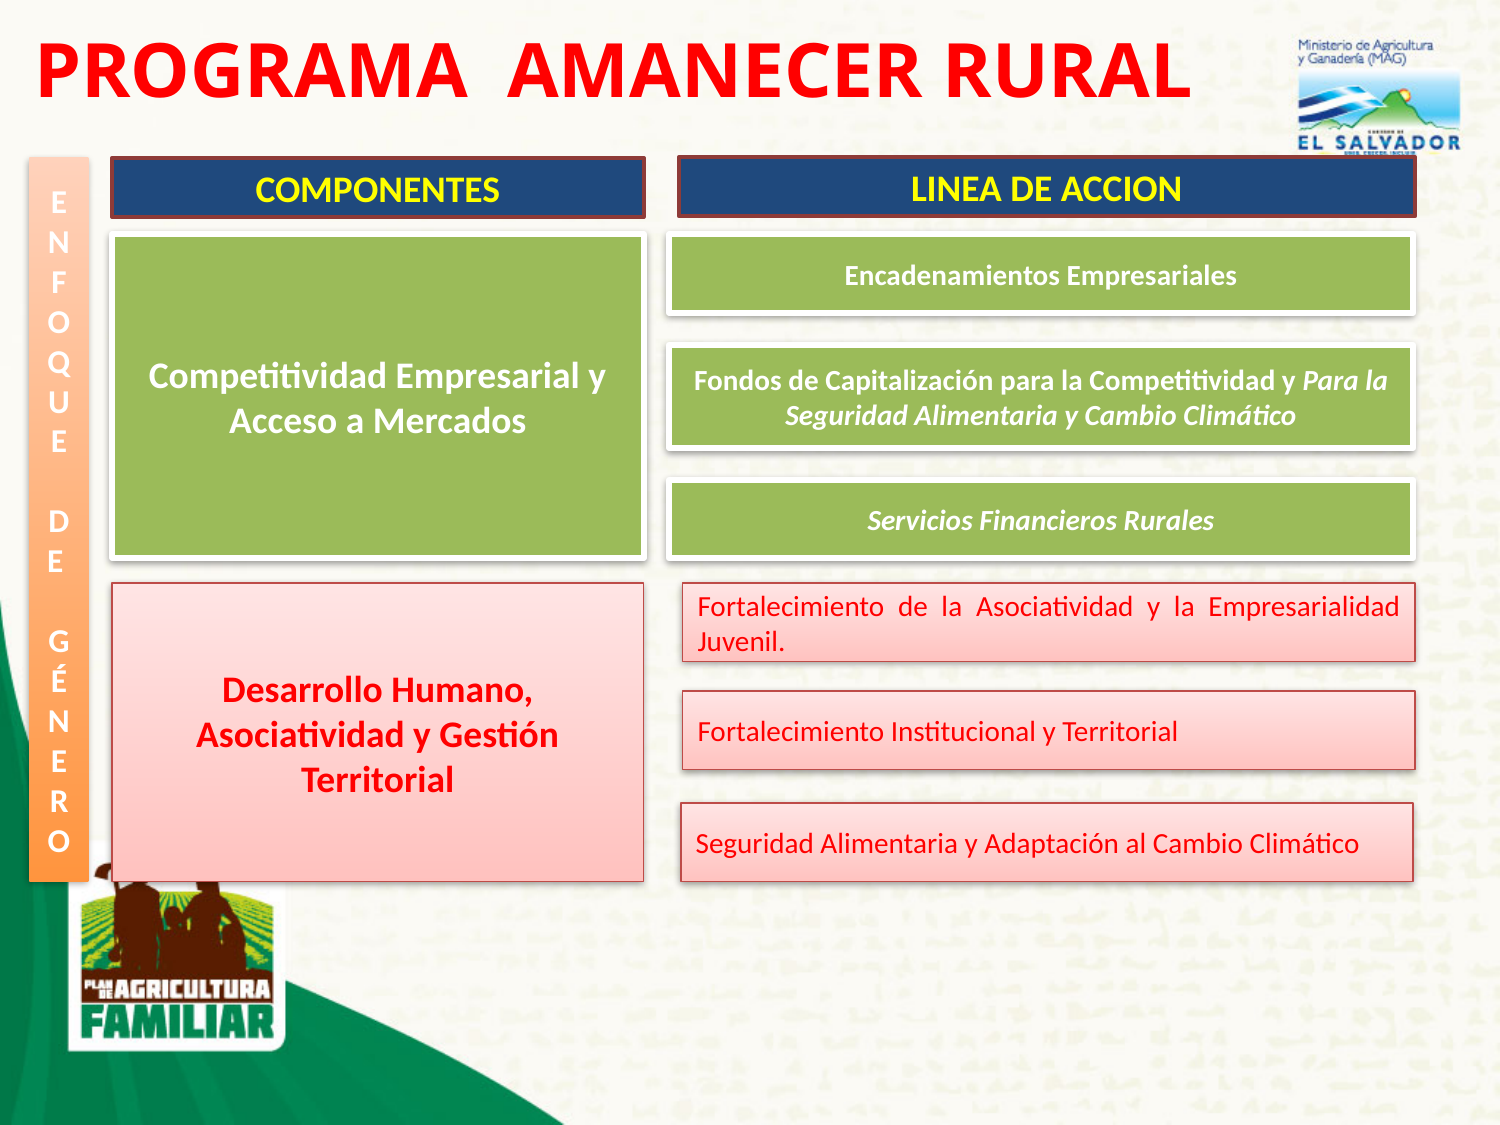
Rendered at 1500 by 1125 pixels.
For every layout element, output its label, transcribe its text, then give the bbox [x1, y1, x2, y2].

text_box Encadenamientos Empresariales [666, 231, 1416, 316]
picture [0, 0, 1500, 1125]
text_box Desarrollo Humano, Asociatividad y Gestión Territorial [111, 582, 644, 882]
text_box Seguridad Alimentaria y Adaptación al Cambio Climático [680, 802, 1414, 882]
text_box Fortalecimiento Institucional y Territorial [682, 690, 1416, 770]
text_box LINEA DE ACCION [677, 155, 1417, 218]
title PROGRAMA AMANECER RURAL [19, 0, 1268, 162]
text_box Fondos de Capitalización para la Competitividad y Para la Seguridad Alimentaria y Cambio Climático [666, 342, 1416, 451]
text_box Fortalecimiento de la Asociatividad y la Empresarialidad Juvenil. [682, 582, 1416, 662]
text_box COMPONENTES [110, 162, 646, 219]
text_box Competitividad Empresarial y Acceso a Mercados [109, 231, 647, 561]
text_box Servicios Financieros Rurales [666, 477, 1416, 561]
text_box ENFOQUE DE GÉNERO [29, 162, 89, 882]
